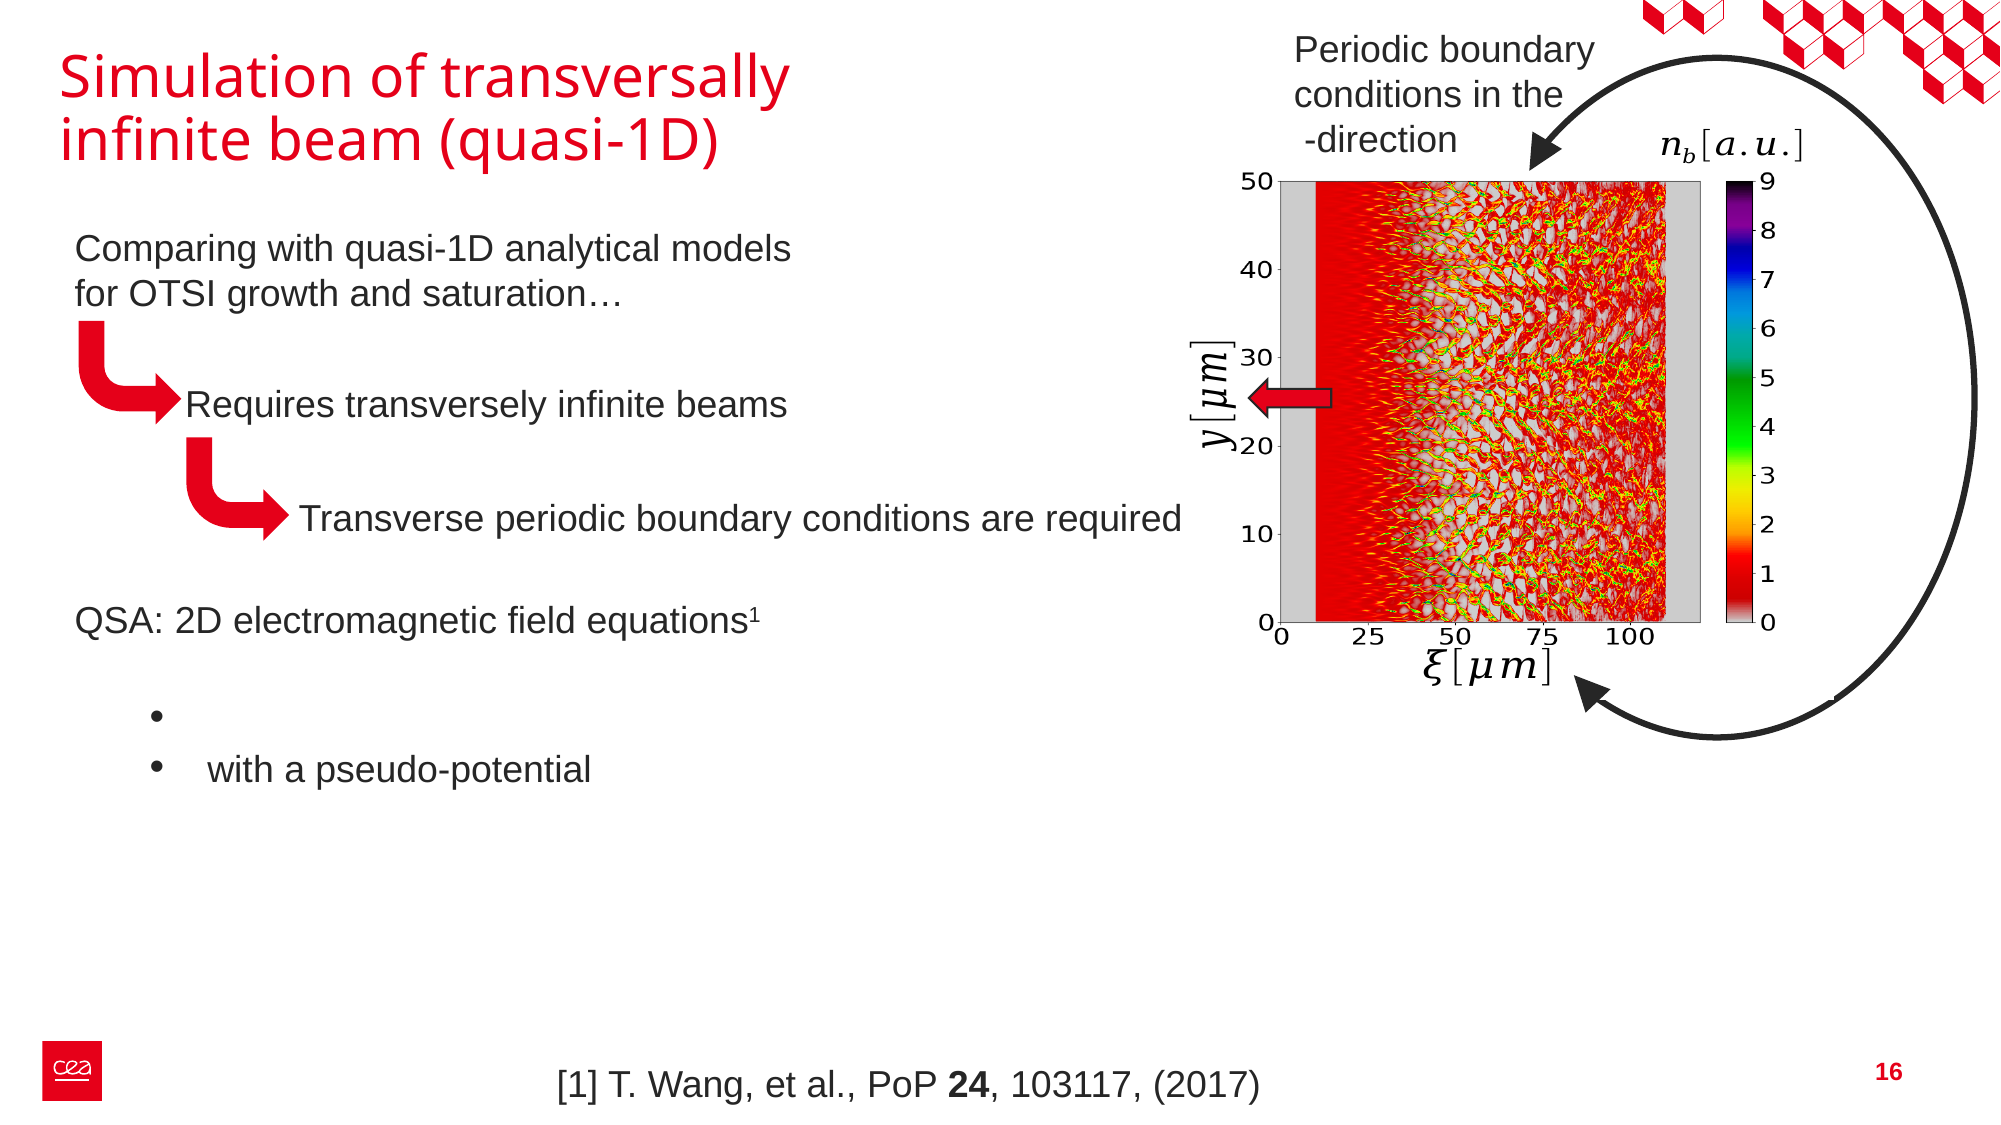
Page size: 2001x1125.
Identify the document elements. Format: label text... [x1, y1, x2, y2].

slide_number 16 [1804, 1040, 1919, 1101]
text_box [1178, 57, 1975, 738]
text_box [59, 216, 1203, 548]
text_box [1] T. Wang, et al., PoP 24, 103117, (2017) [541, 1052, 1287, 1113]
text_box Simulation of transversally infinite beam (quasi-1D) [59, 39, 1820, 183]
